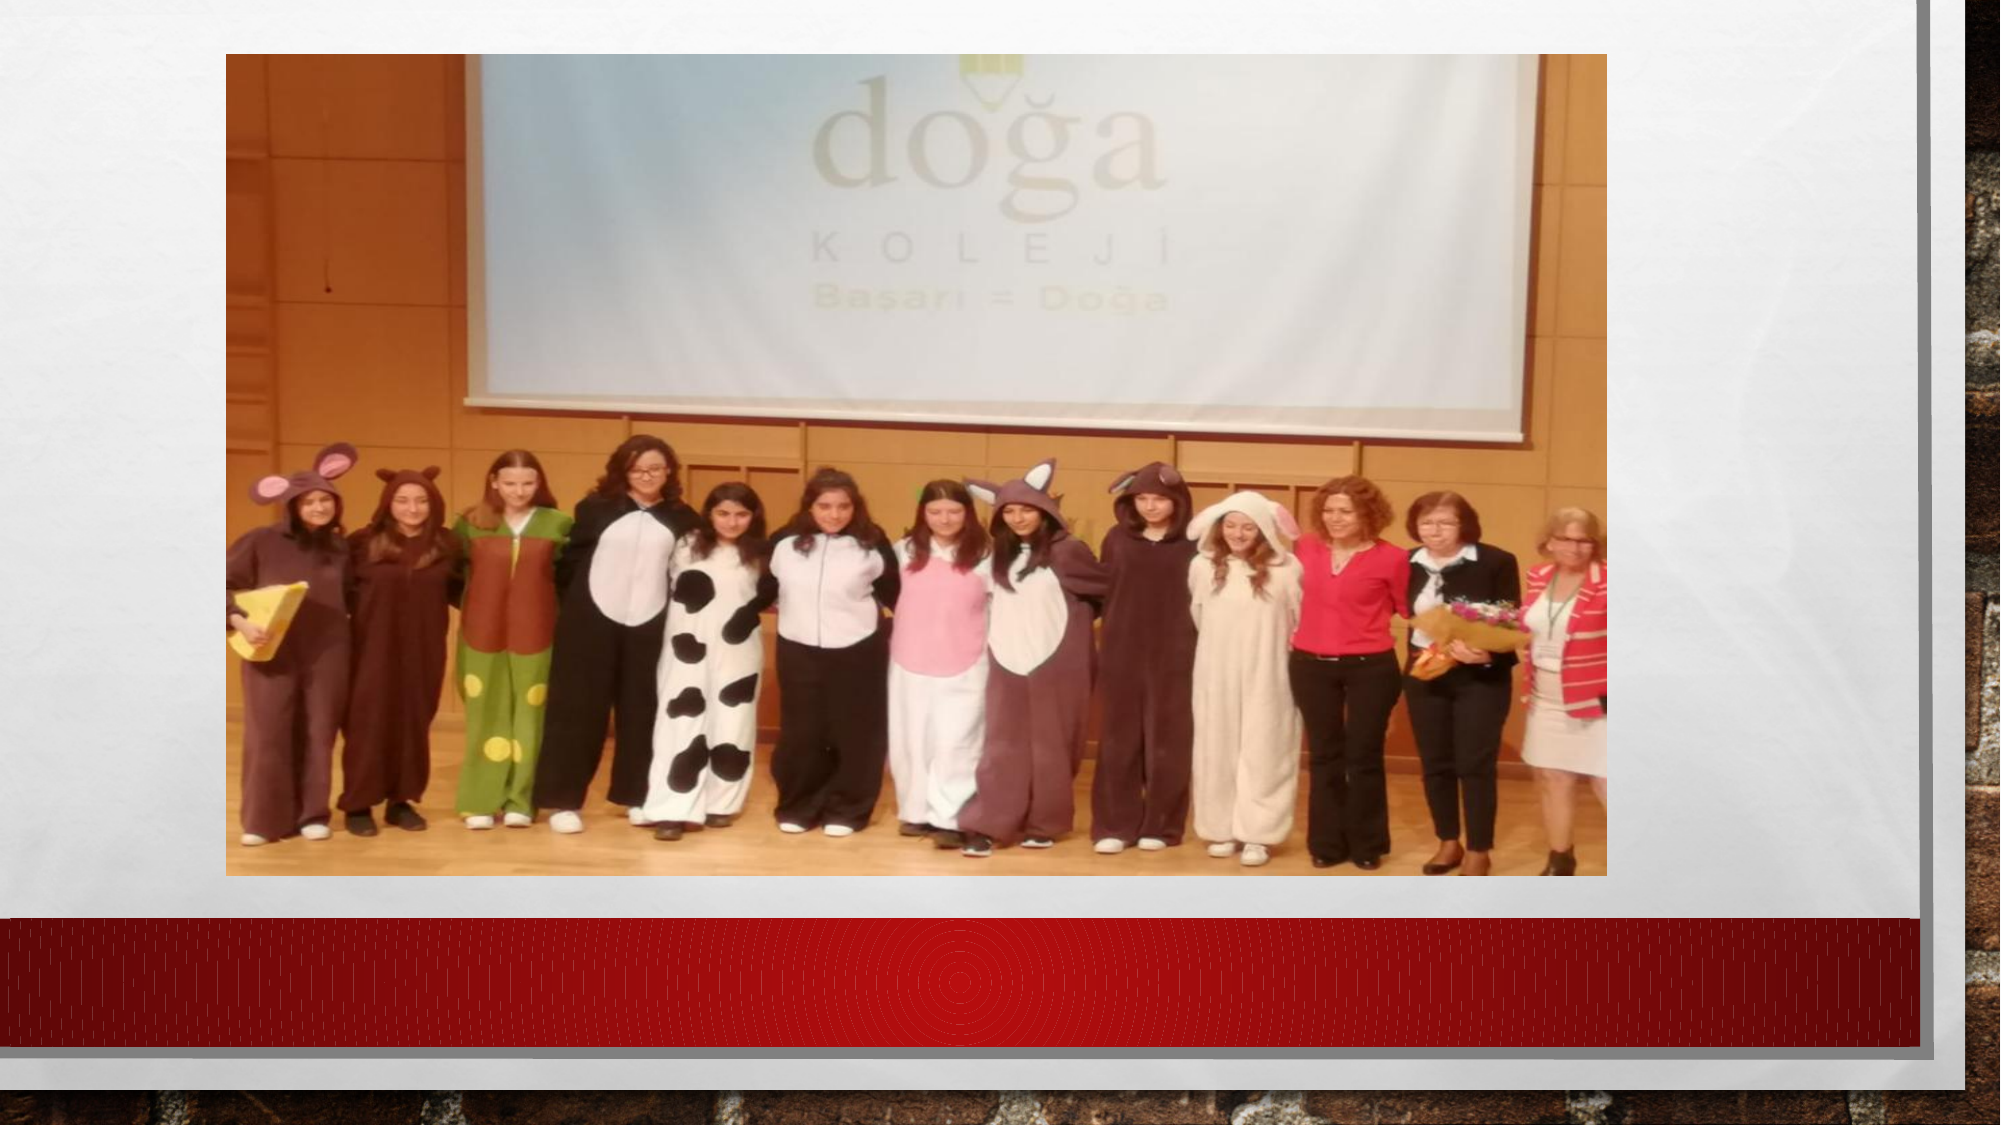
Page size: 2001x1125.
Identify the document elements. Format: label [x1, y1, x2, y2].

list [226, 53, 1607, 877]
picture [0, 0, 2000, 1125]
